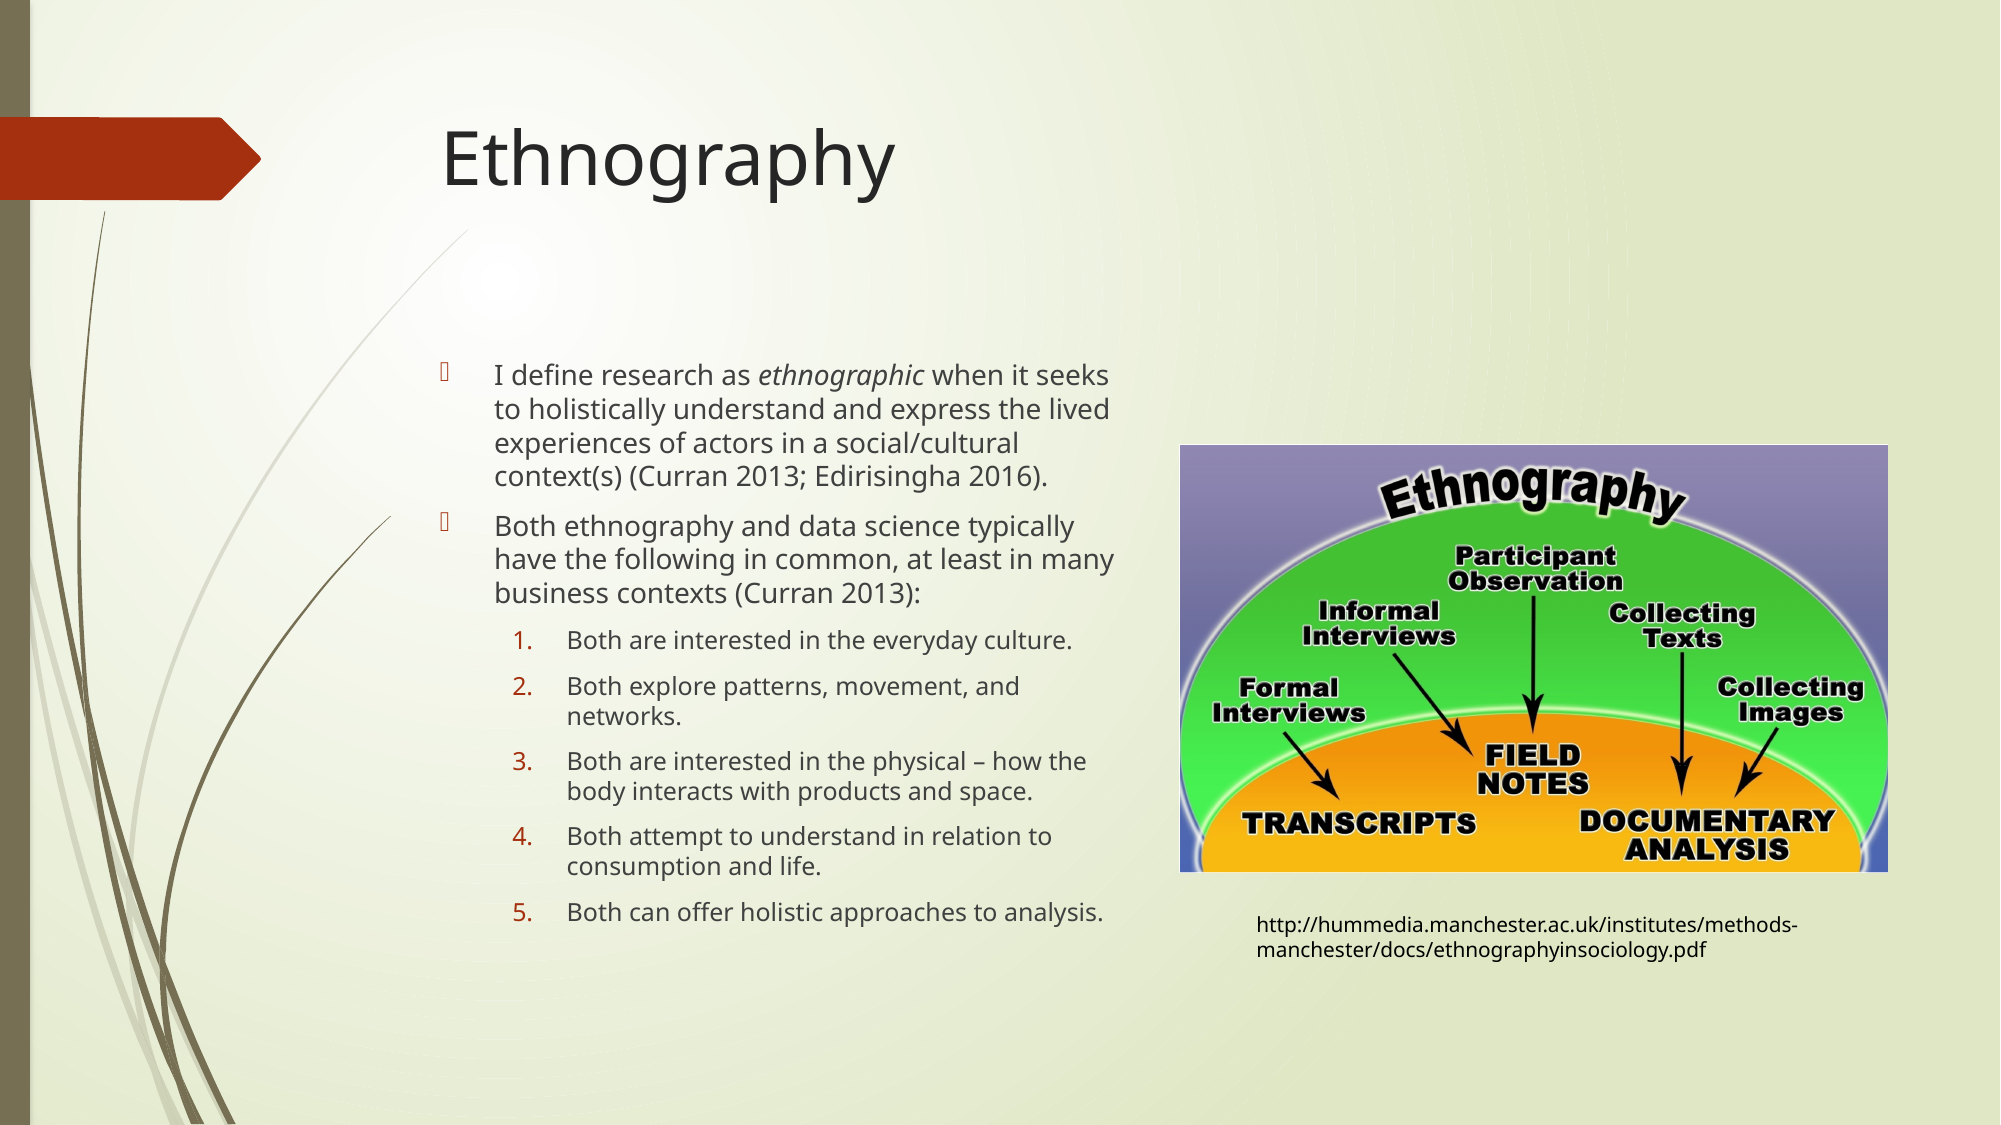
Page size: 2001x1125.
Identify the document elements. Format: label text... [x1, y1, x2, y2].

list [1179, 443, 1888, 874]
text_box http://hummedia.manchester.ac.uk/institutes/methods-manchester/docs/ethnographyinsociology.pdf [1241, 904, 1857, 969]
list I define research as ethnographic when it seeks to holistically understand and express the lived experiences of actors in a social/cultural context(s) (Curran 2013; Edirisingha 2016). Both ethnography and data science typically have the following in common, at least in many business contexts (Curran 2013): Both are interested in the everyday culture. Both explore patterns, movement, and networks. Both are interested in the physical – how the body interacts with products and space. Both attempt to understand in relation to consumption and life. Both can offer holistic approaches to analysis. [424, 350, 1133, 970]
title Ethnography [425, 102, 1888, 313]
